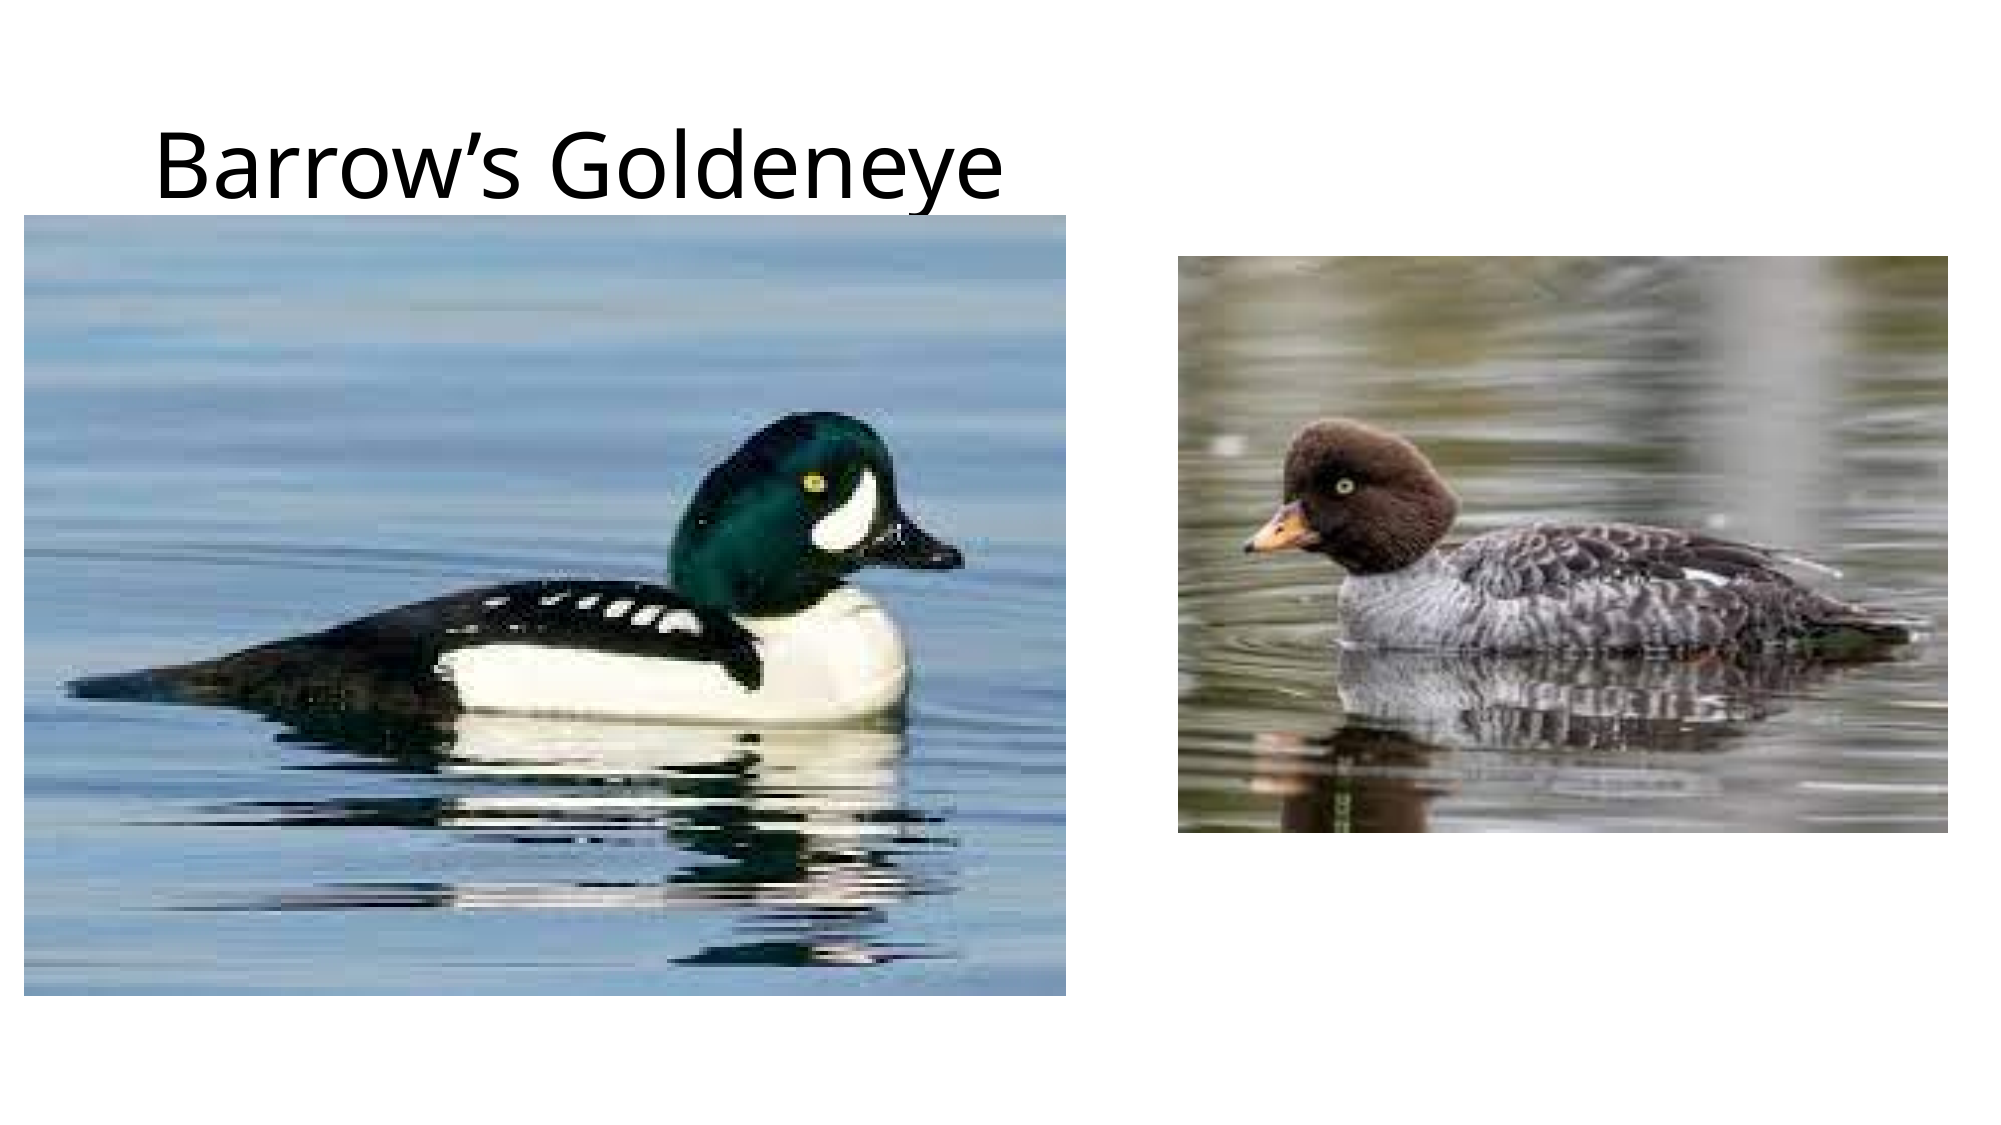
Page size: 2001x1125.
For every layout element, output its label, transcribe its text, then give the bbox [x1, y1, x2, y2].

picture [1178, 256, 1948, 833]
title Barrow’s Goldeneye [137, 59, 1863, 278]
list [24, 215, 1066, 996]
